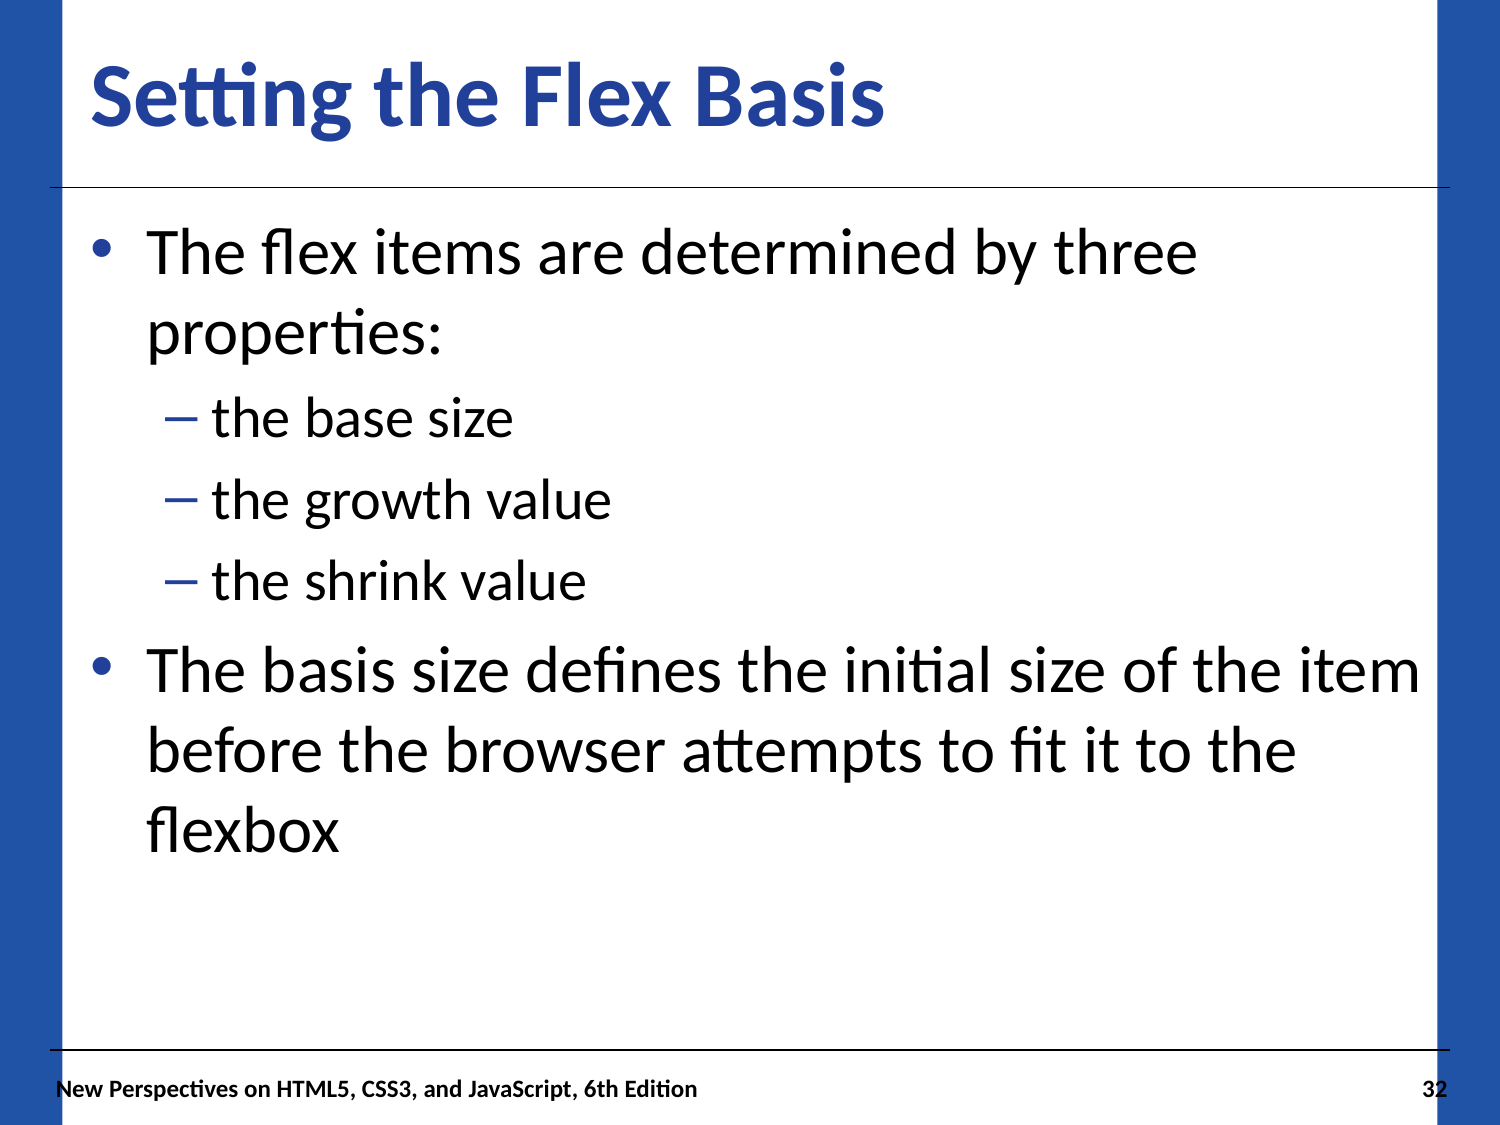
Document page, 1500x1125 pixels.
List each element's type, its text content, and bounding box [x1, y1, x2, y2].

list The flex items are determined by three properties: the base size the growth value the shrink value The basis size defines the initial size of the item before the browser attempts to fit it to the flexbox [74, 199, 1438, 1006]
title Setting the Flex Basis [74, 12, 1438, 168]
footer New Perspectives on HTML5, CSS3, and JavaScript, 6th Edition [40, 1050, 1391, 1125]
slide_number 32 [1391, 1050, 1463, 1125]
